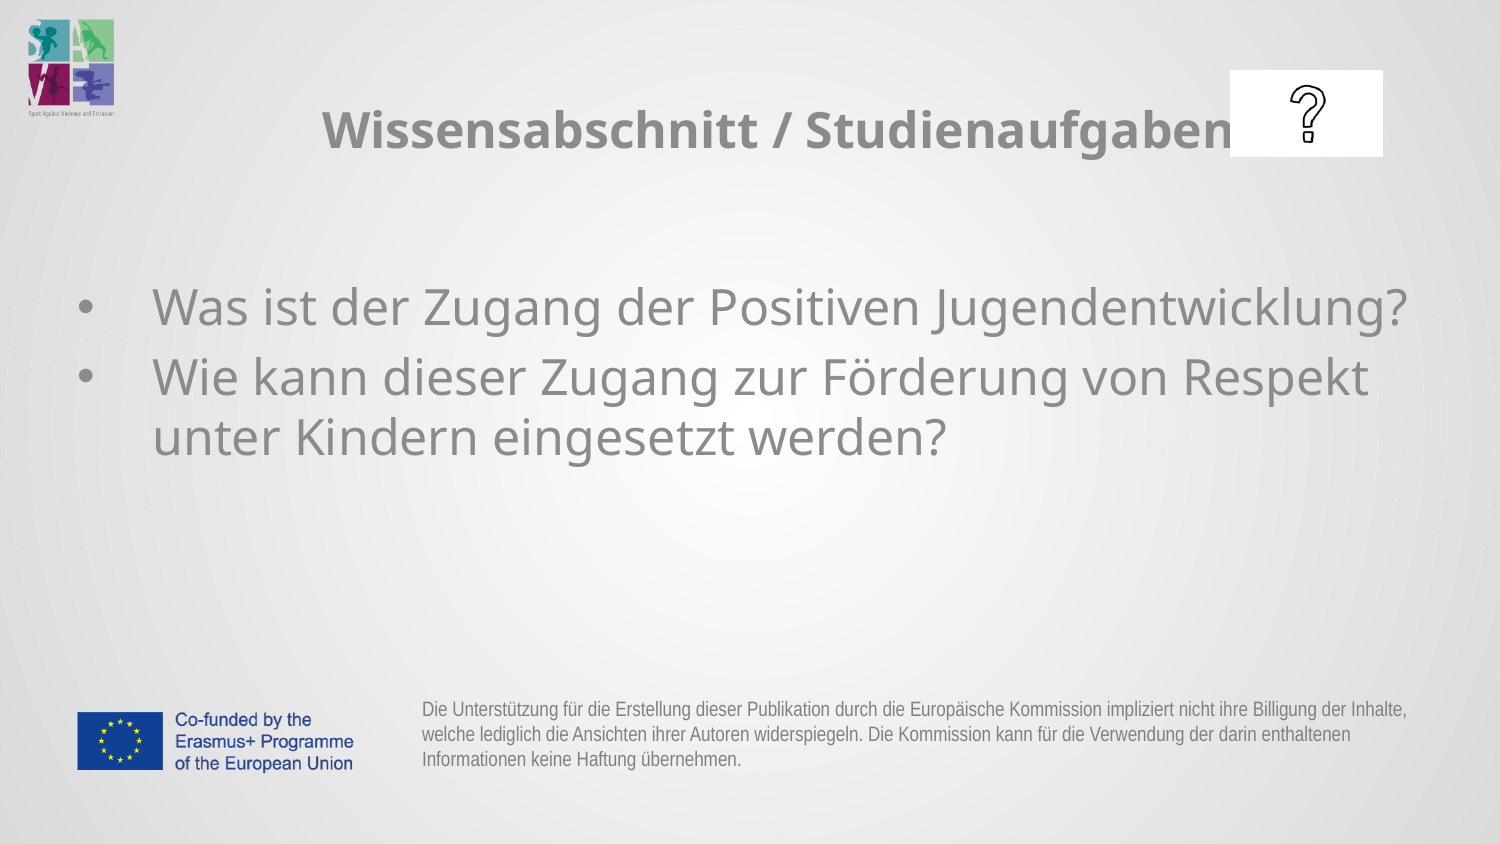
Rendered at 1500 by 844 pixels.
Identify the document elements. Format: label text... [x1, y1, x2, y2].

text_box Die Unterstützung für die Erstellung dieser Publikation durch die Europäische Kommission impliziert nicht ihre Billigung der Inhalte, welche lediglich die Ansichten ihrer Autoren widerspiegeln. Die Kommission kann für die Verwendung der darin enthaltenen Informationen keine Haftung übernehmen. [407, 688, 1447, 778]
picture [0, 0, 142, 142]
text_box Was ist der Zugang der Positiven Jugendentwicklung? Wie kann dieser Zugang zur Förderung von Respekt unter Kindern eingesetzt werden? [62, 268, 1454, 551]
picture [61, 695, 375, 786]
picture [1230, 70, 1383, 157]
subtitle Wissensabschnitt / Studienaufgaben [253, 91, 1304, 192]
